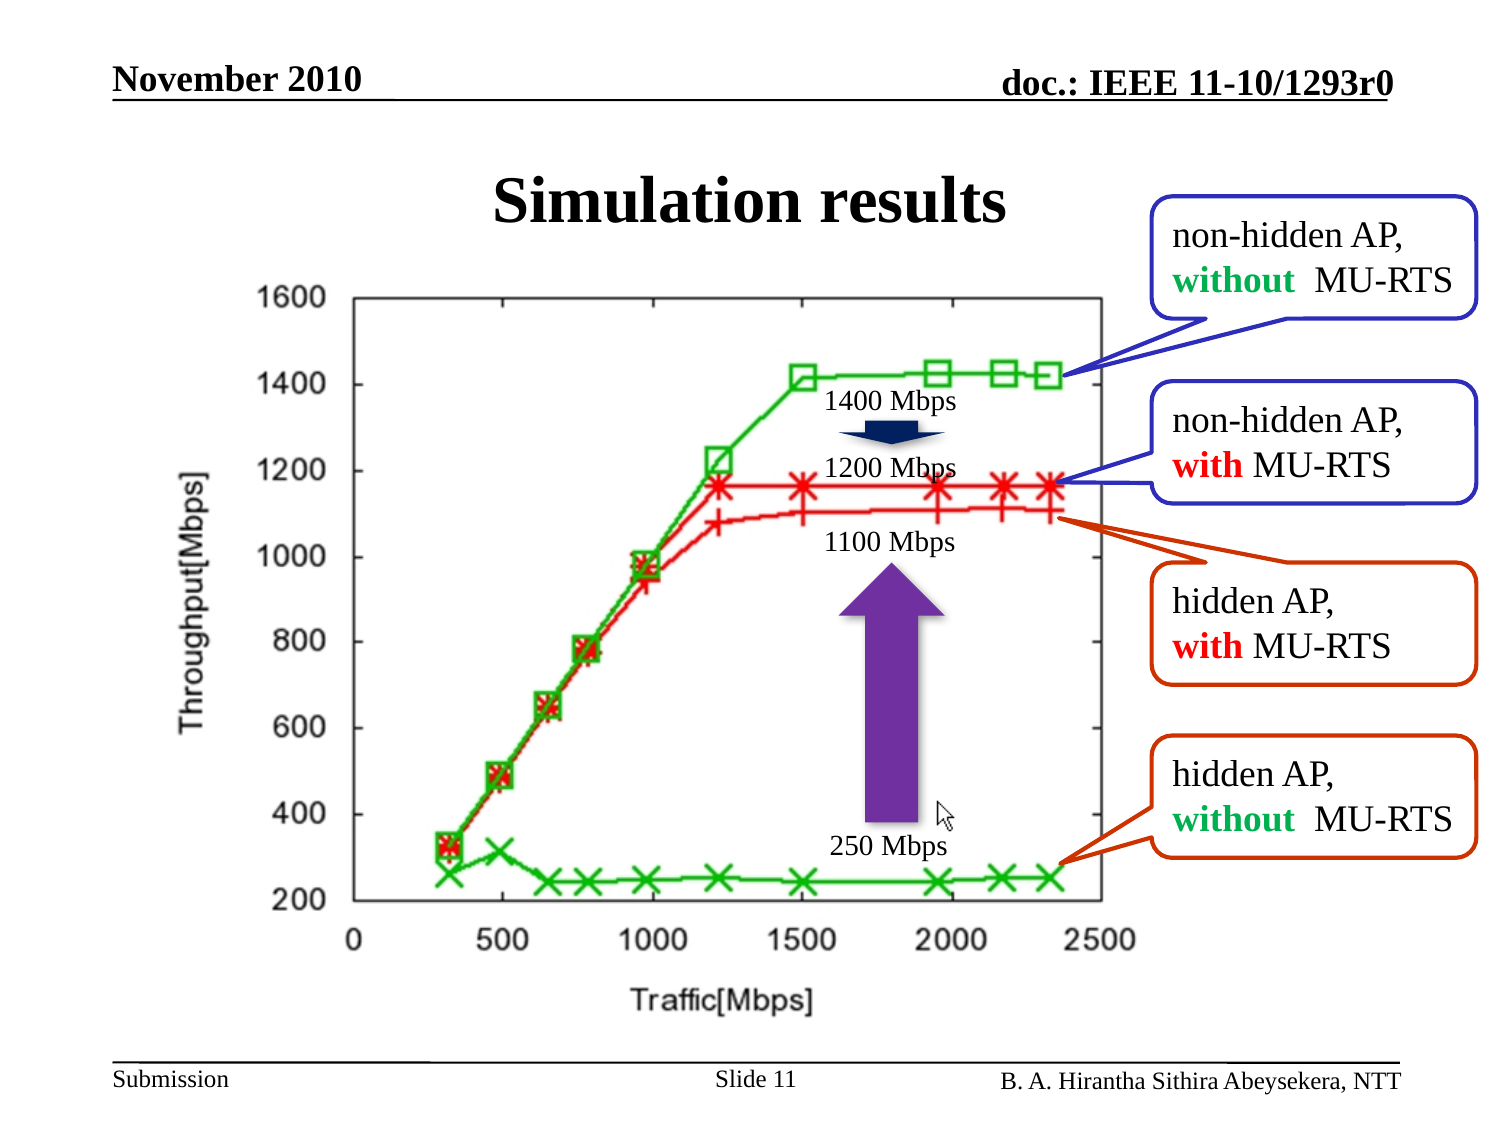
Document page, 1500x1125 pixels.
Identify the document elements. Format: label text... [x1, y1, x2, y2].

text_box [1151, 196, 1477, 858]
title Simulation results [52, 101, 1448, 291]
picture [147, 280, 1164, 1036]
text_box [808, 373, 975, 870]
slide_number Slide 11 [712, 1061, 800, 1123]
